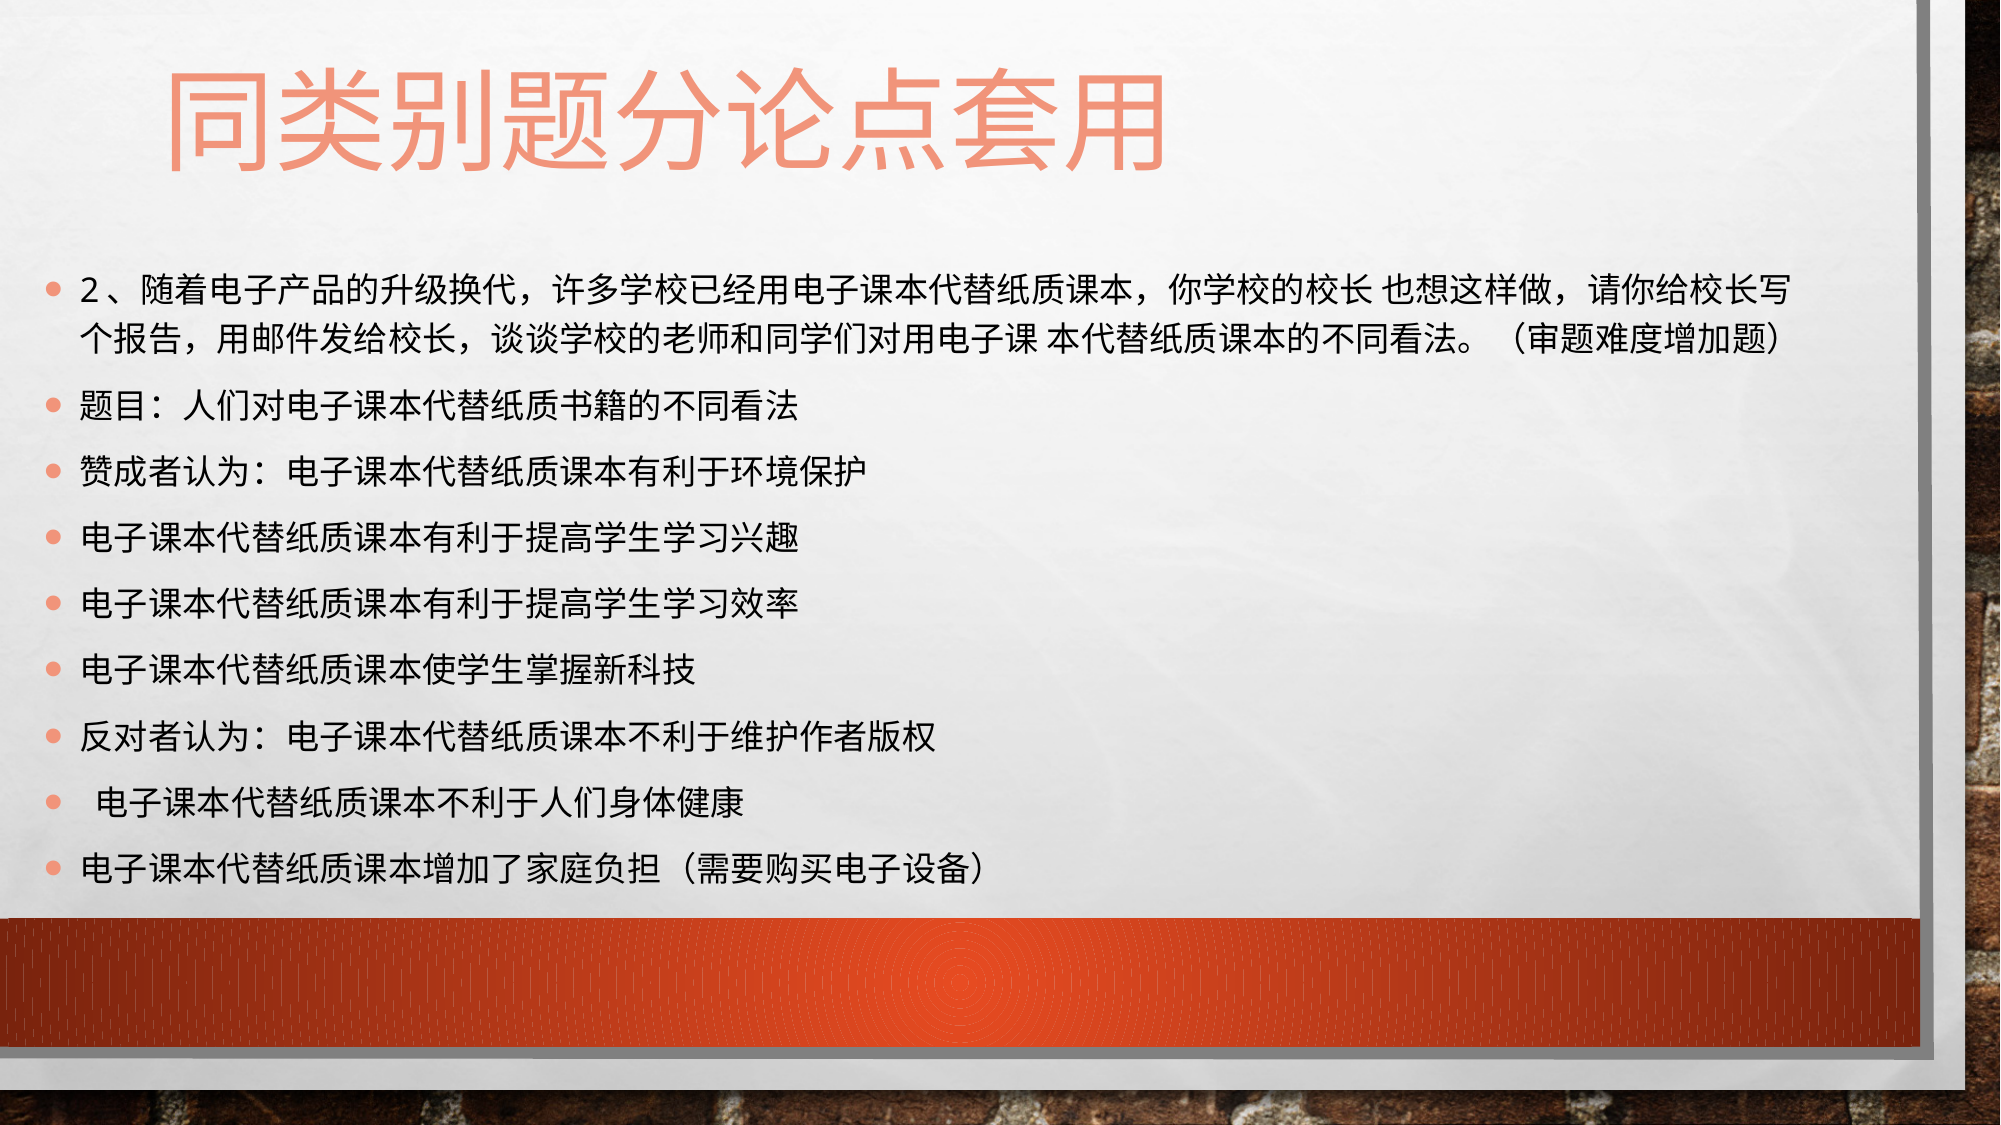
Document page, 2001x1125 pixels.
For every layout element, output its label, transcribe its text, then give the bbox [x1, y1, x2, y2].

list 2、随着电子产品的升级换代，许多学校已经用电子课本代替纸质课本，你学校的校长 也想这样做，请你给校长写个报告，用邮件发给校长，谈谈学校的老师和同学们对用电子课 本代替纸质课本的不同看法。（审题难度增加题） 题目：人们对电子课本代替纸质书籍的不同看法 赞成者认为：电子课本代替纸质课本有利于环境保护 电子课本代替纸质课本有利于提高学生学习兴趣 电子课本代替纸质课本有利于提高学生学习效率 电子课本代替纸质课本使学生掌握新科技 反对者认为：电子课本代替纸质课本不利于维护作者版权 电子课本代替纸质课本不利于人们身体健康 电子课本代替纸质课本增加了家庭负担（需要购买电子设备） [28, 252, 1818, 936]
picture [0, 0, 2000, 1125]
title 同类别题分论点套用 [147, 32, 1853, 221]
